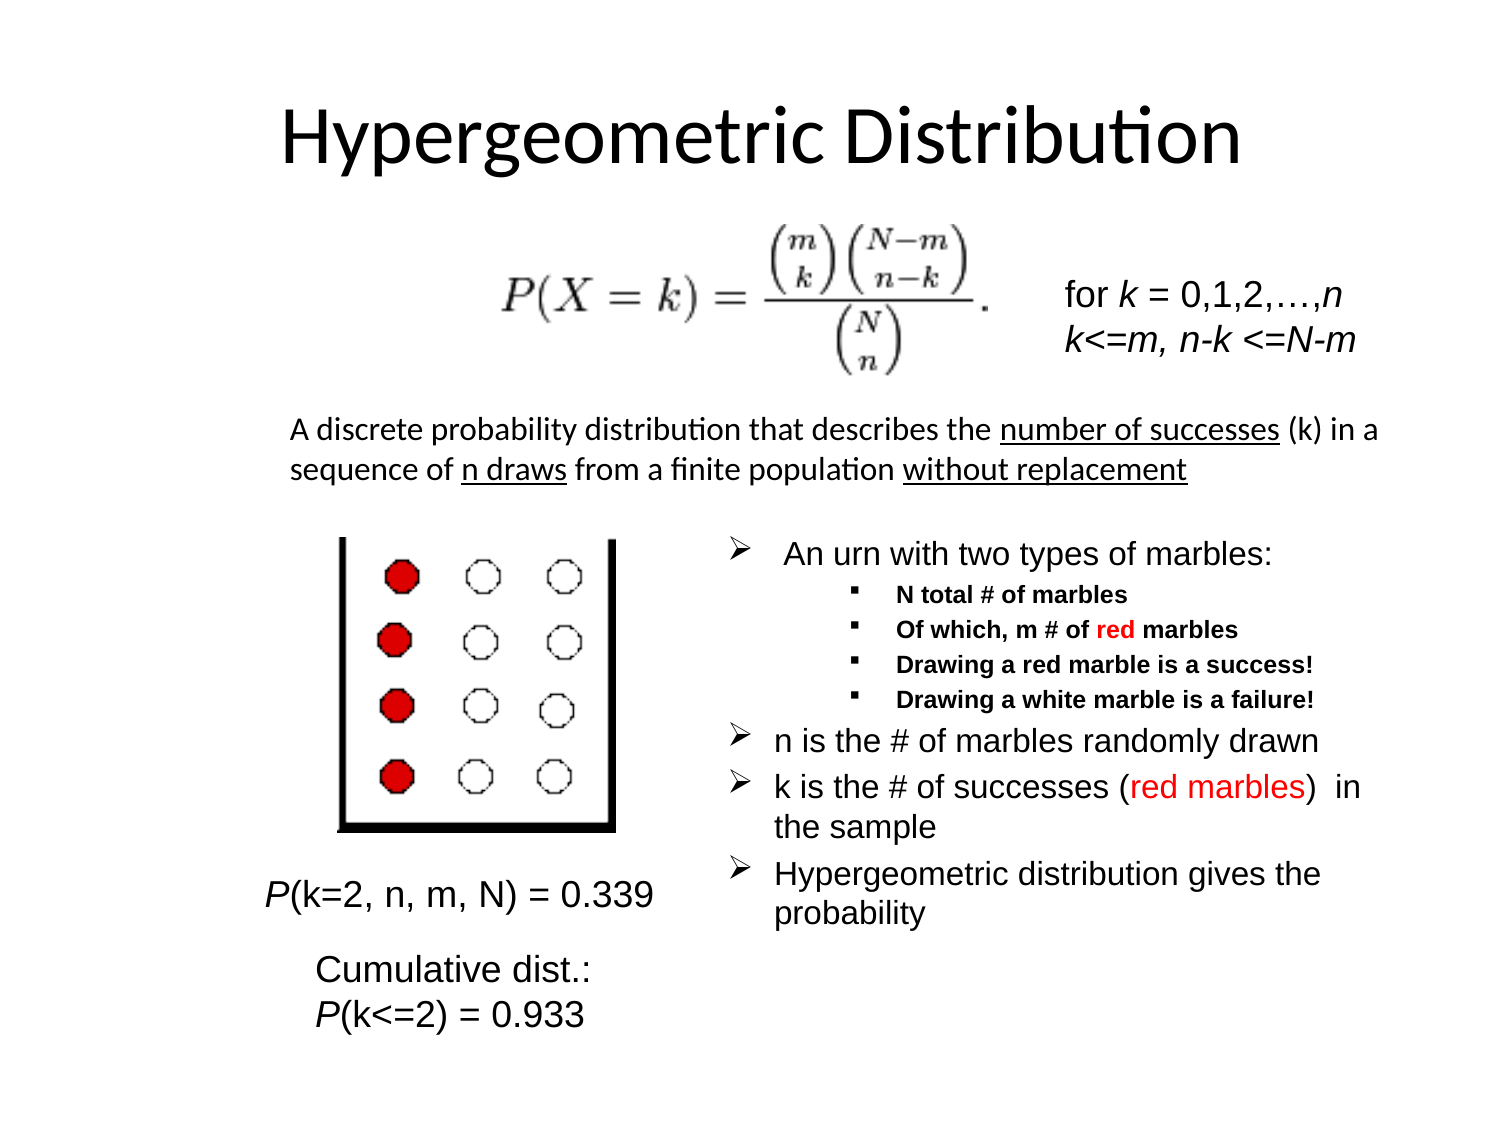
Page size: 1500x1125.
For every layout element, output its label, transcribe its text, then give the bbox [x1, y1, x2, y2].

text_box P(k=2, n, m, N) = 0.339 [249, 862, 670, 923]
picture [499, 224, 988, 378]
text_box for k = 0,1,2,…,n k<=m, n-k <=N-m [1049, 262, 1372, 368]
title Hypergeometric Distribution [87, 86, 1438, 174]
text_box A discrete probability distribution that describes the number of successes (k) in a sequence of n draws from a finite population without replacement [274, 399, 1400, 495]
text_box Cumulative dist.: P(k<=2) = 0.933 [300, 937, 607, 1043]
picture [337, 537, 616, 834]
text_box An urn with two types of marbles: N total # of marbles Of which, m # of red marbles Drawing a red marble is a success! Drawing a white marble is a failure! n is the # of marbles randomly drawn k is the # of successes (red marbles) in the sample Hypergeometric distribution gives the probability [712, 524, 1425, 986]
